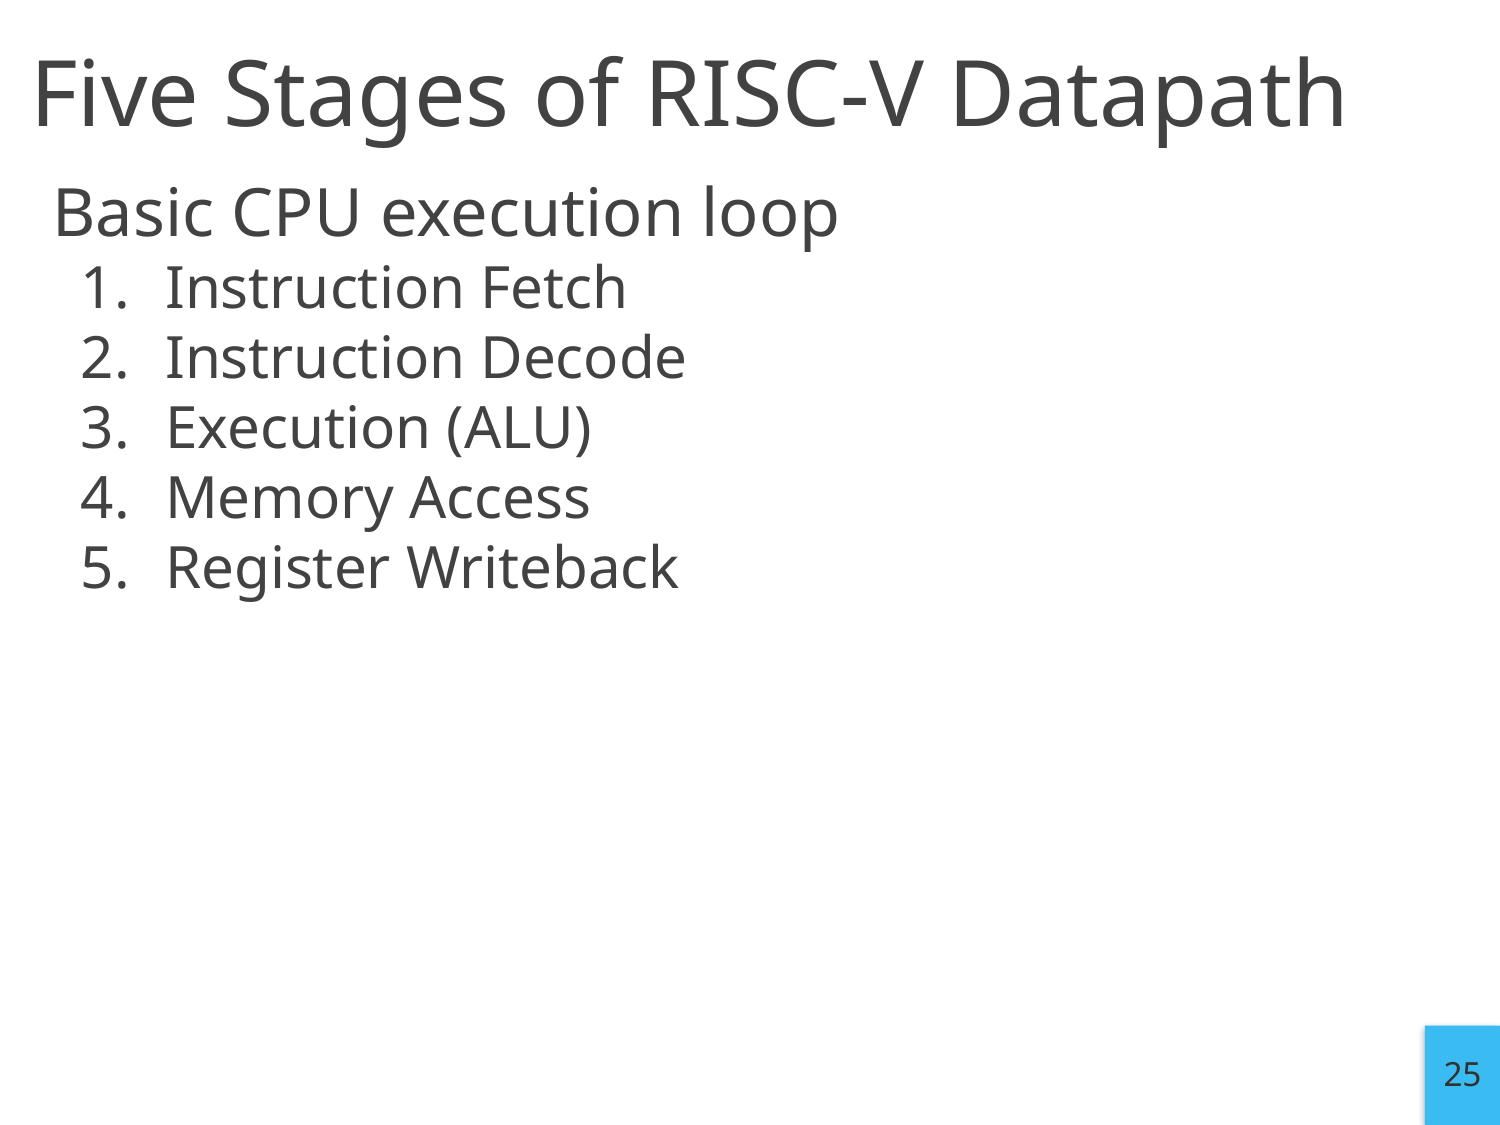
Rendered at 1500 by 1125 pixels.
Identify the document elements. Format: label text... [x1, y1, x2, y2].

list Basic CPU execution loop Instruction Fetch Instruction Decode Execution (ALU) Memory Access Register Writeback [37, 163, 1463, 1105]
title Five Stages of RISC-V Datapath [15, 16, 1485, 163]
slide_number 25 [1425, 1025, 1500, 1125]
